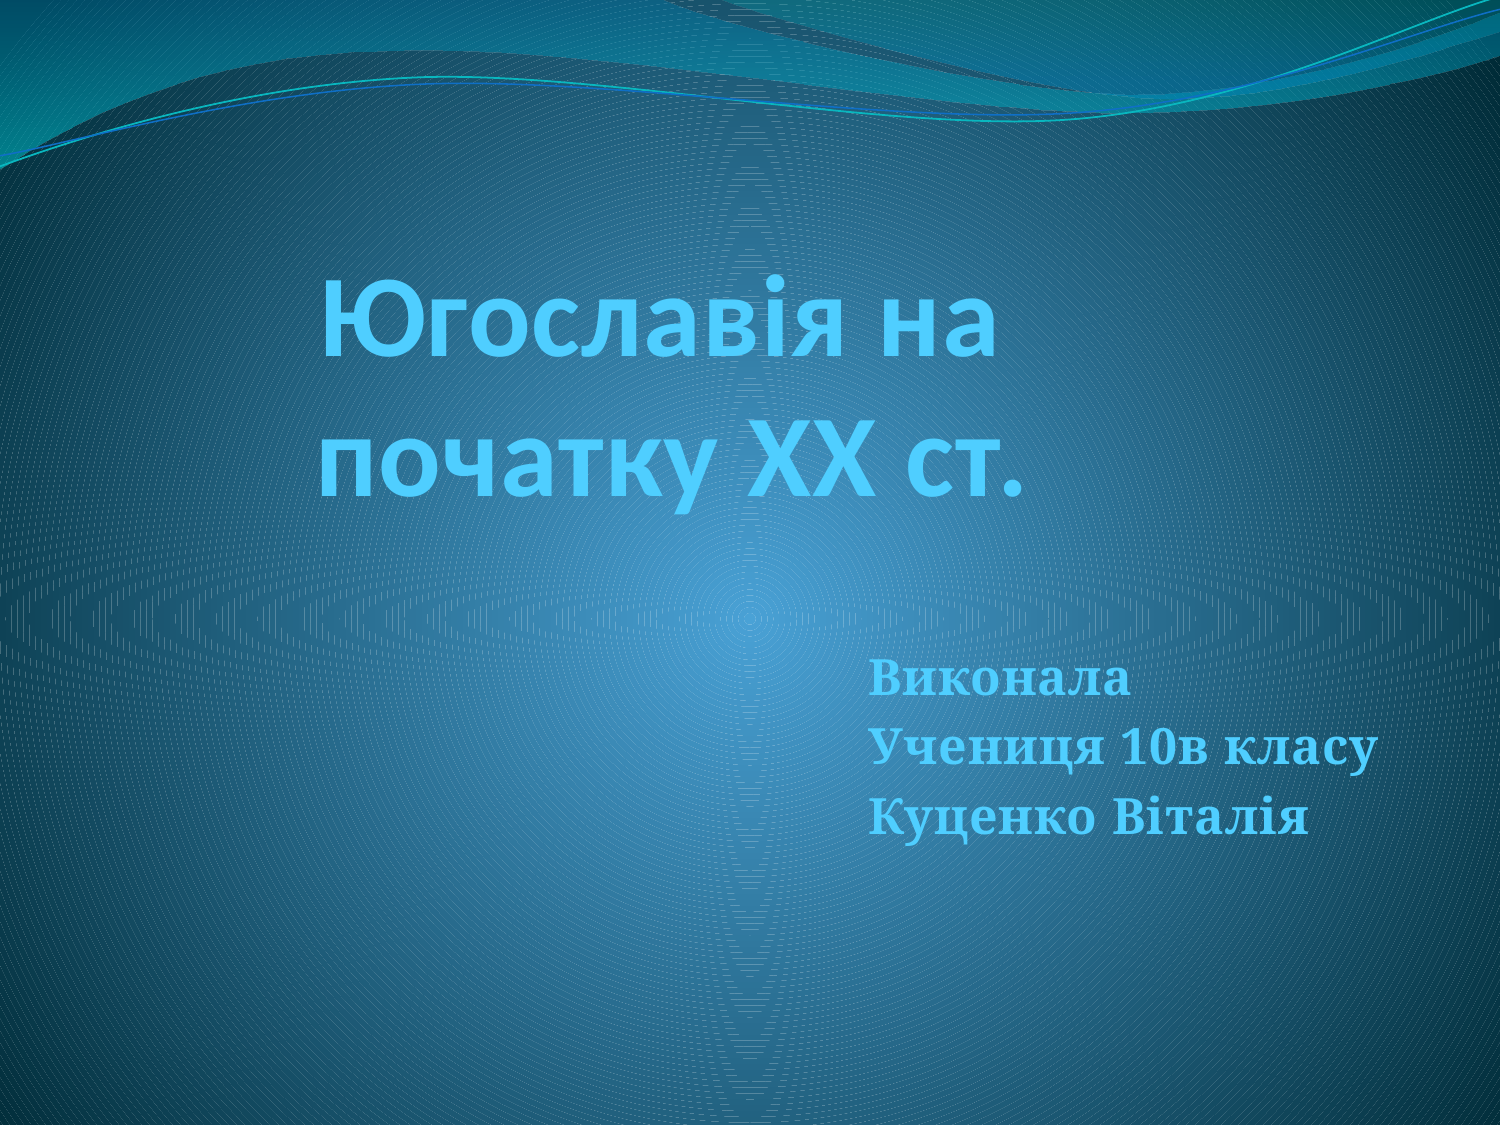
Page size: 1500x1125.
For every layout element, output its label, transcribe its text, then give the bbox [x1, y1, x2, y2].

subtitle Виконала Учениця 10в класу Куценко Віталія [868, 637, 1412, 925]
title Югославія на початку ХХ ст. [242, 219, 1033, 520]
